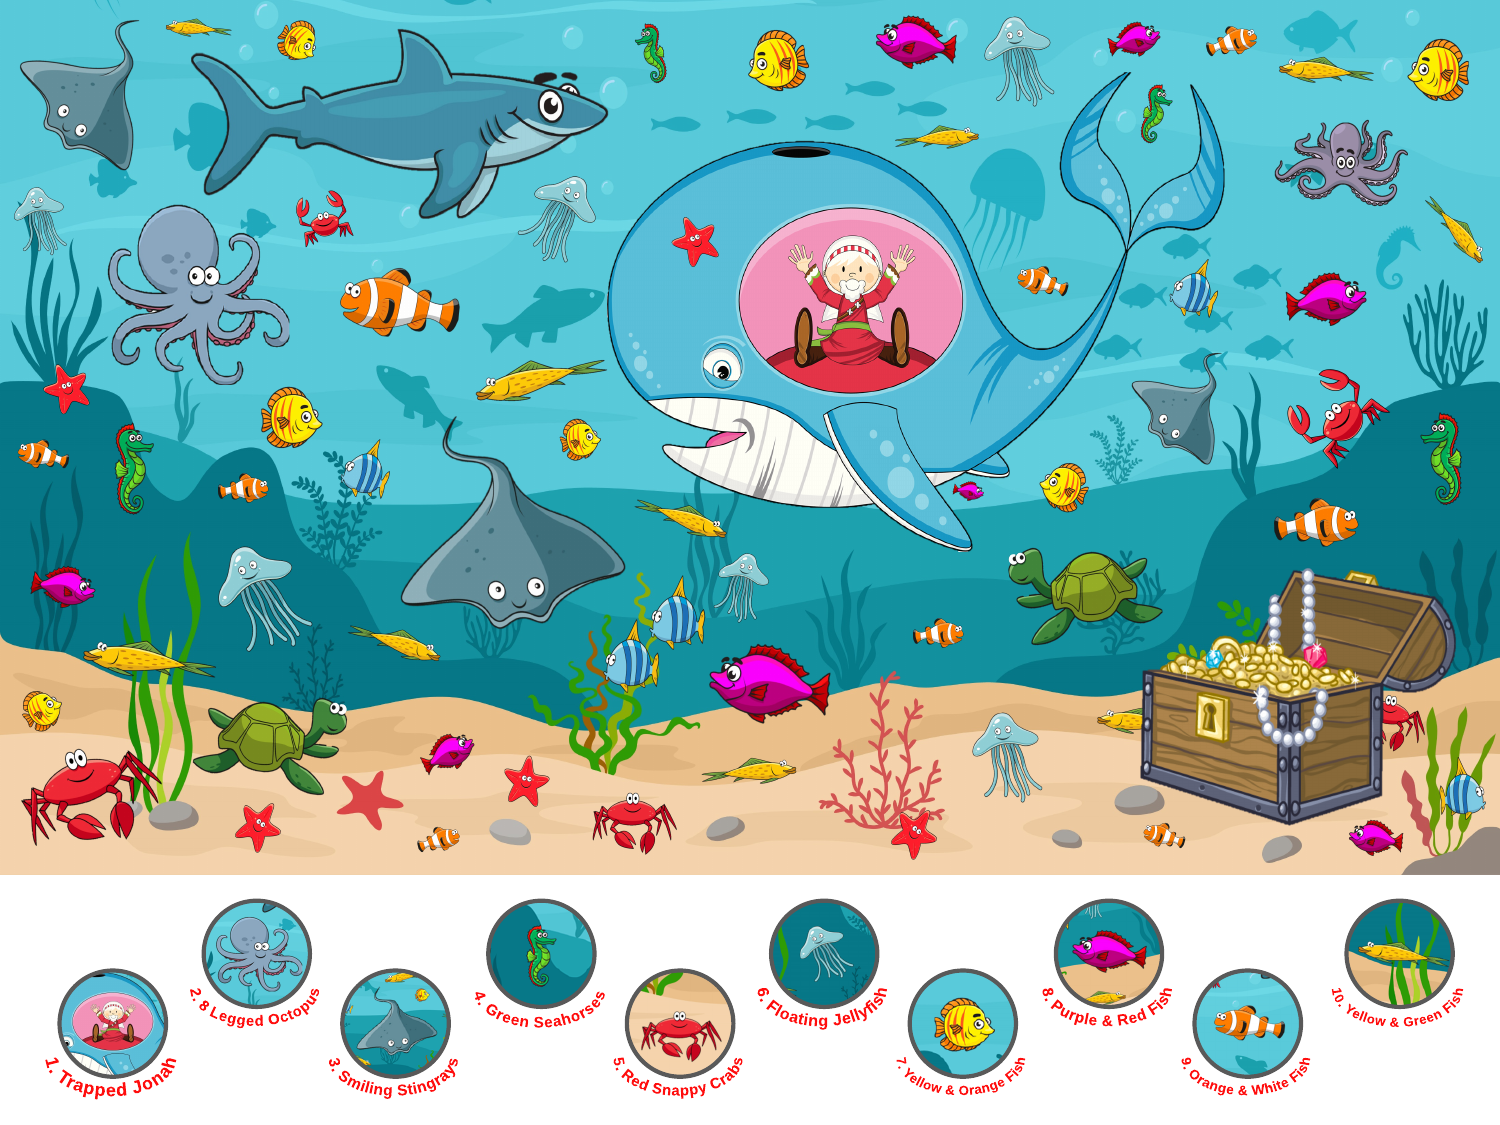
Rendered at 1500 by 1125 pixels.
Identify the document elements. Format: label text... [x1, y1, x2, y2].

picture [488, 900, 595, 1007]
picture [626, 970, 734, 1077]
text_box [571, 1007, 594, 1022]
picture [909, 970, 1016, 1077]
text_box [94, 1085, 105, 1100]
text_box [0, 0, 1500, 875]
picture [203, 900, 310, 1007]
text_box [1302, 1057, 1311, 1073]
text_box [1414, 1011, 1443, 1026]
text_box 9. Orange & White Fish [1189, 1070, 1234, 1096]
picture [1055, 900, 1163, 1007]
picture [59, 970, 167, 1077]
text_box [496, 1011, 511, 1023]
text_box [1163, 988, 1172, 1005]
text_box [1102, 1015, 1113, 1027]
picture [342, 970, 449, 1077]
text_box 7. Yellow & Orange Fish [959, 1079, 1005, 1096]
picture [1194, 970, 1302, 1077]
picture [771, 900, 878, 1007]
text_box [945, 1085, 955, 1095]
picture [1346, 900, 1453, 1007]
